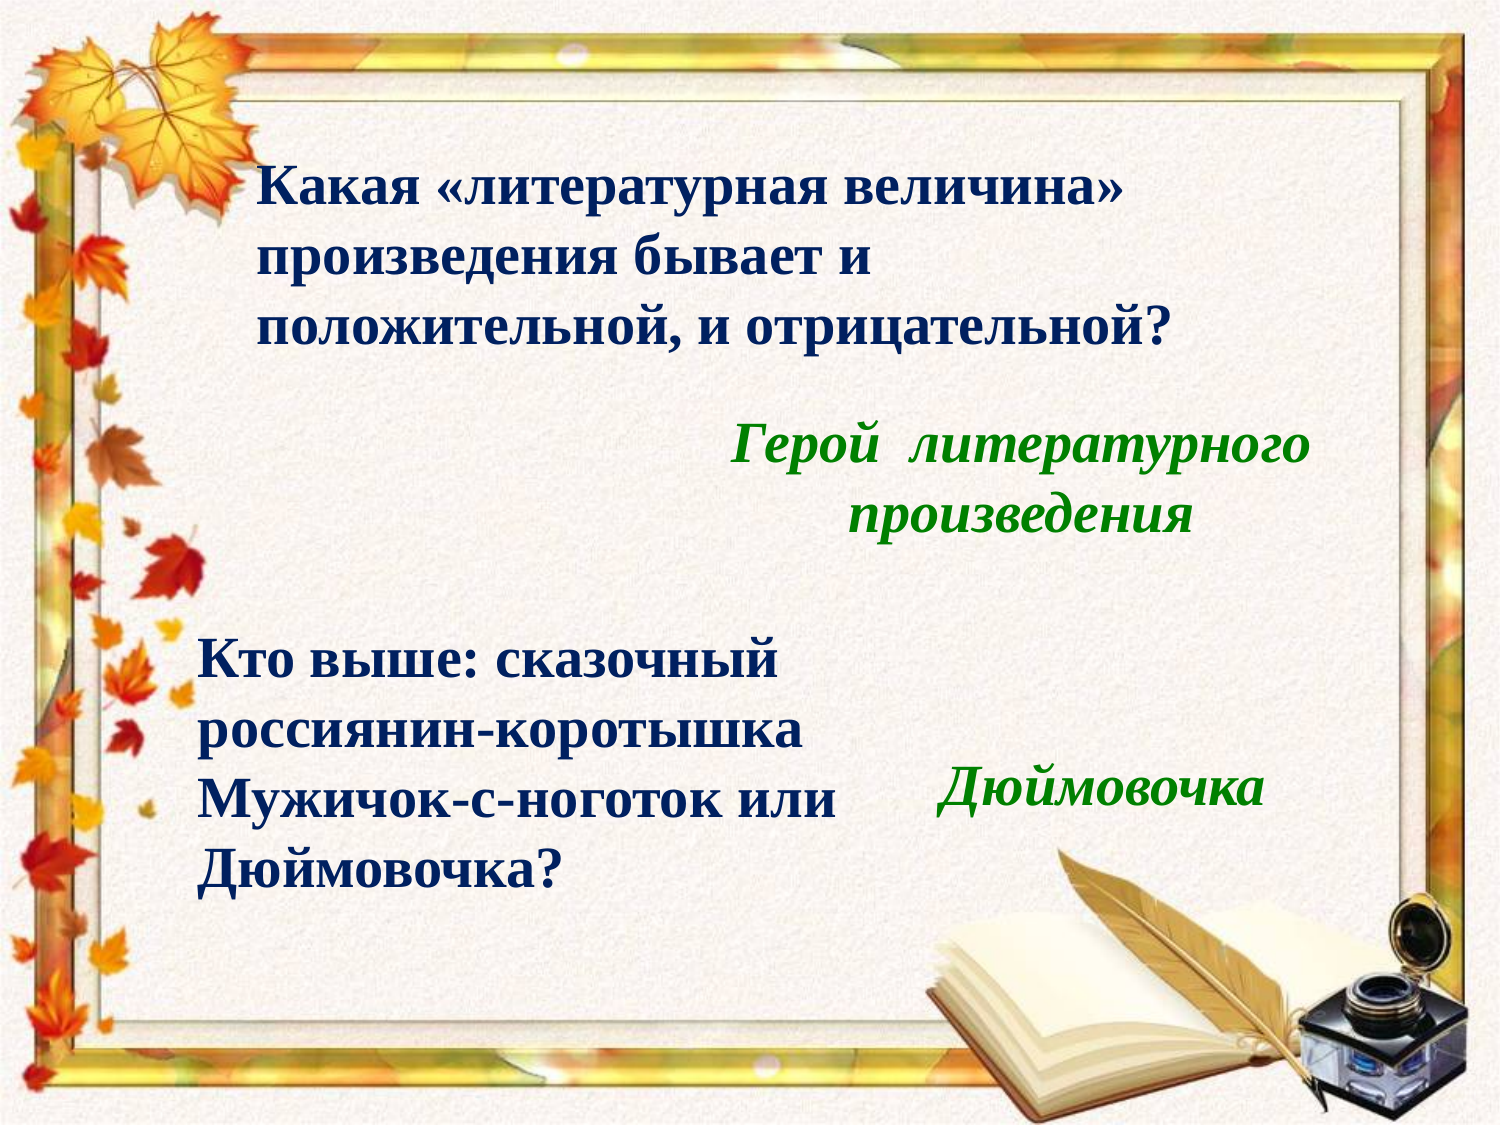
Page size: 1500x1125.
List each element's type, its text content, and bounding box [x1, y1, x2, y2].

picture [0, 0, 1500, 1125]
text_box Дюймовочка [927, 739, 1400, 825]
text_box Герой литературного произведения [655, 397, 1388, 552]
text_box Какая «литературная величина» произведения бывает и положительной, и отрицательной? [242, 138, 1247, 364]
text_box Кто выше: сказочный россиянин-коротышка Мужичок-с-ноготок или Дюймовочка? [183, 611, 1074, 906]
